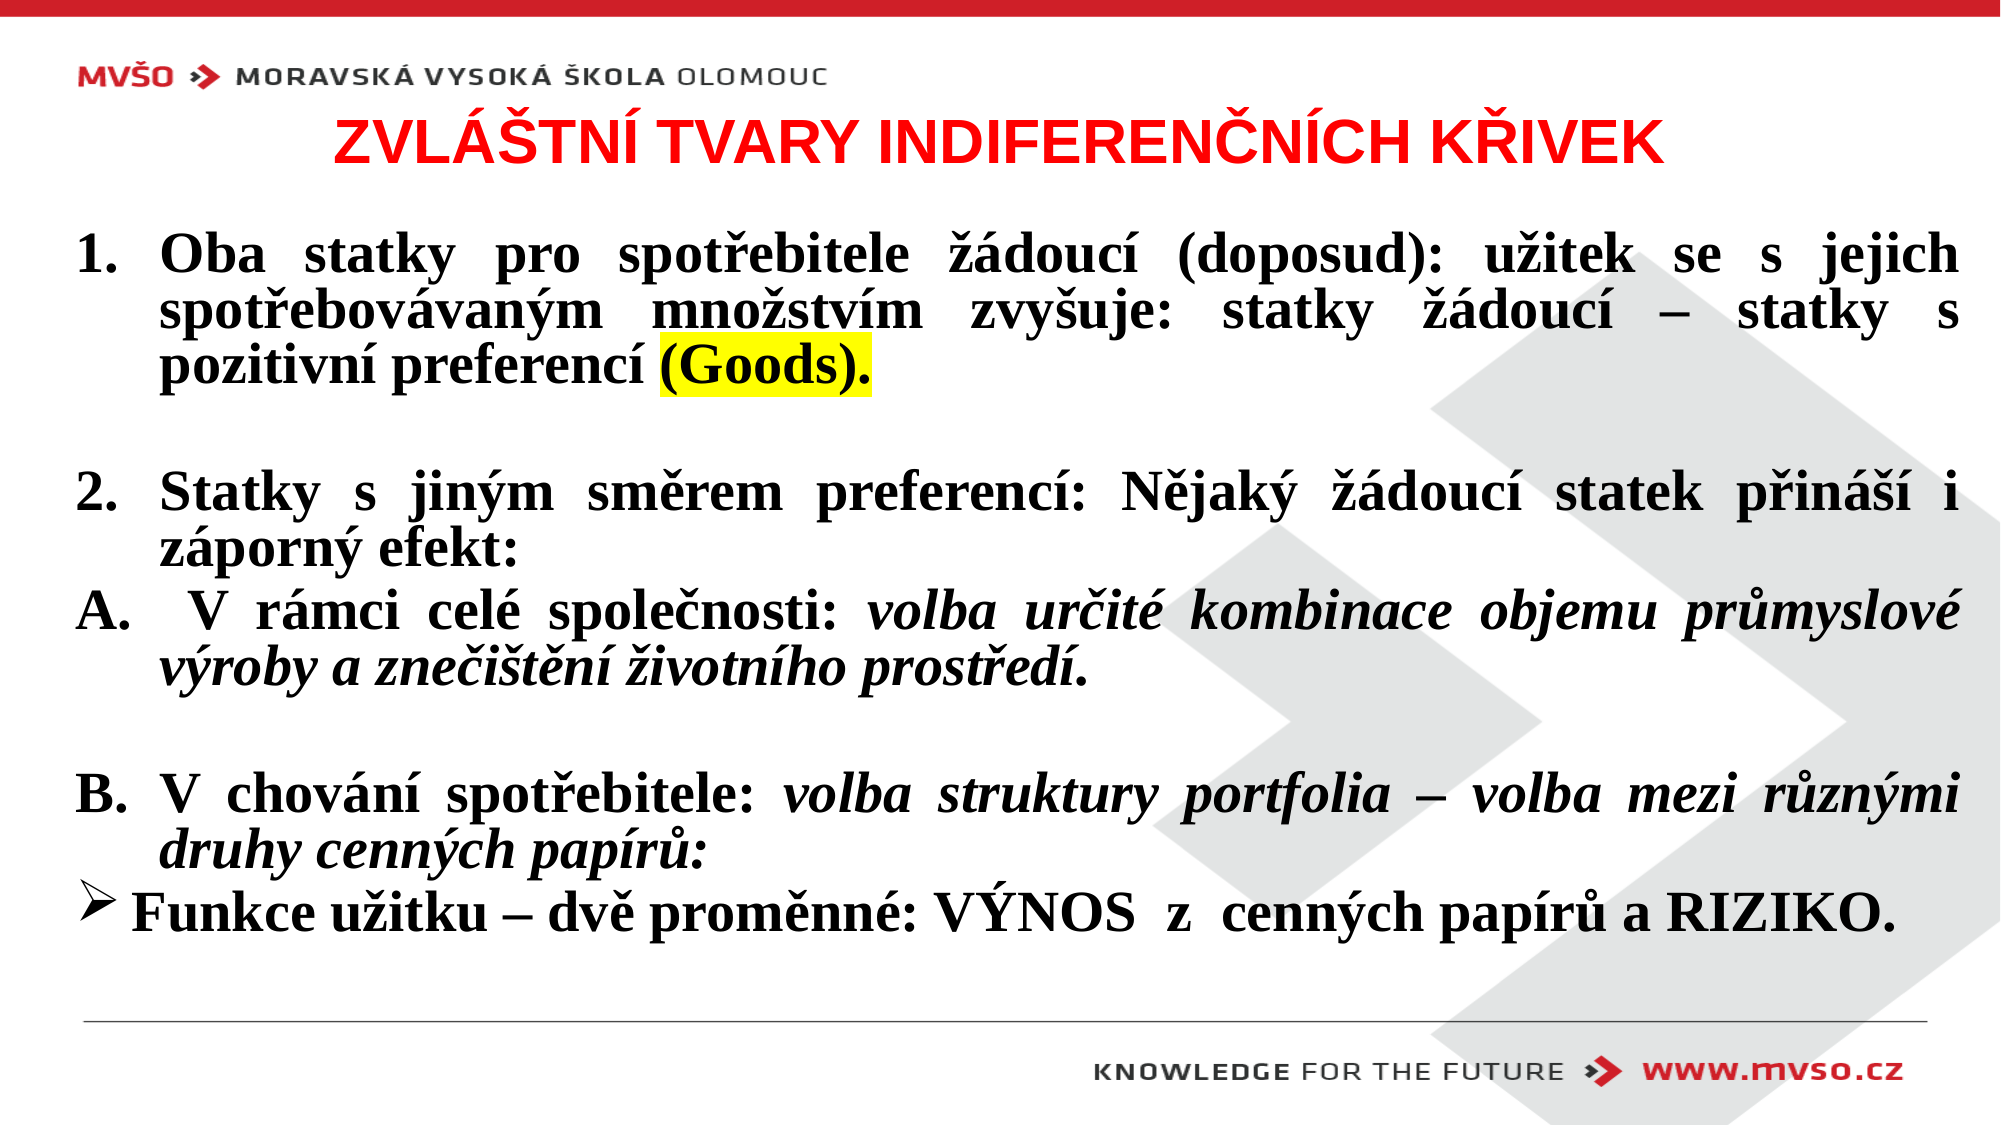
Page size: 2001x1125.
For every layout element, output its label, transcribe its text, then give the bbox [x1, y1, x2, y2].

list Oba statky pro spotřebitele žádoucí (doposud): užitek se s jejich spotřebovávaným množstvím zvyšuje: statky žádoucí – statky s pozitivní preferencí (Goods). Statky s jiným směrem preferencí: Nějaký žádoucí statek přináší i záporný efekt: V rámci celé společnosti: volba určité kombinace objemu průmyslové výroby a znečištění životního prostředí. V chování spotřebitele: volba struktury portfolia – volba mezi různými druhy cenných papírů: Funkce užitku – dvě proměnné: VÝNOS z cenných papírů a RIZIKO. [41, 220, 1977, 1058]
picture [0, 0, 2001, 1125]
title Zvláštní tvary indiferenčních křivek [96, 101, 1905, 185]
